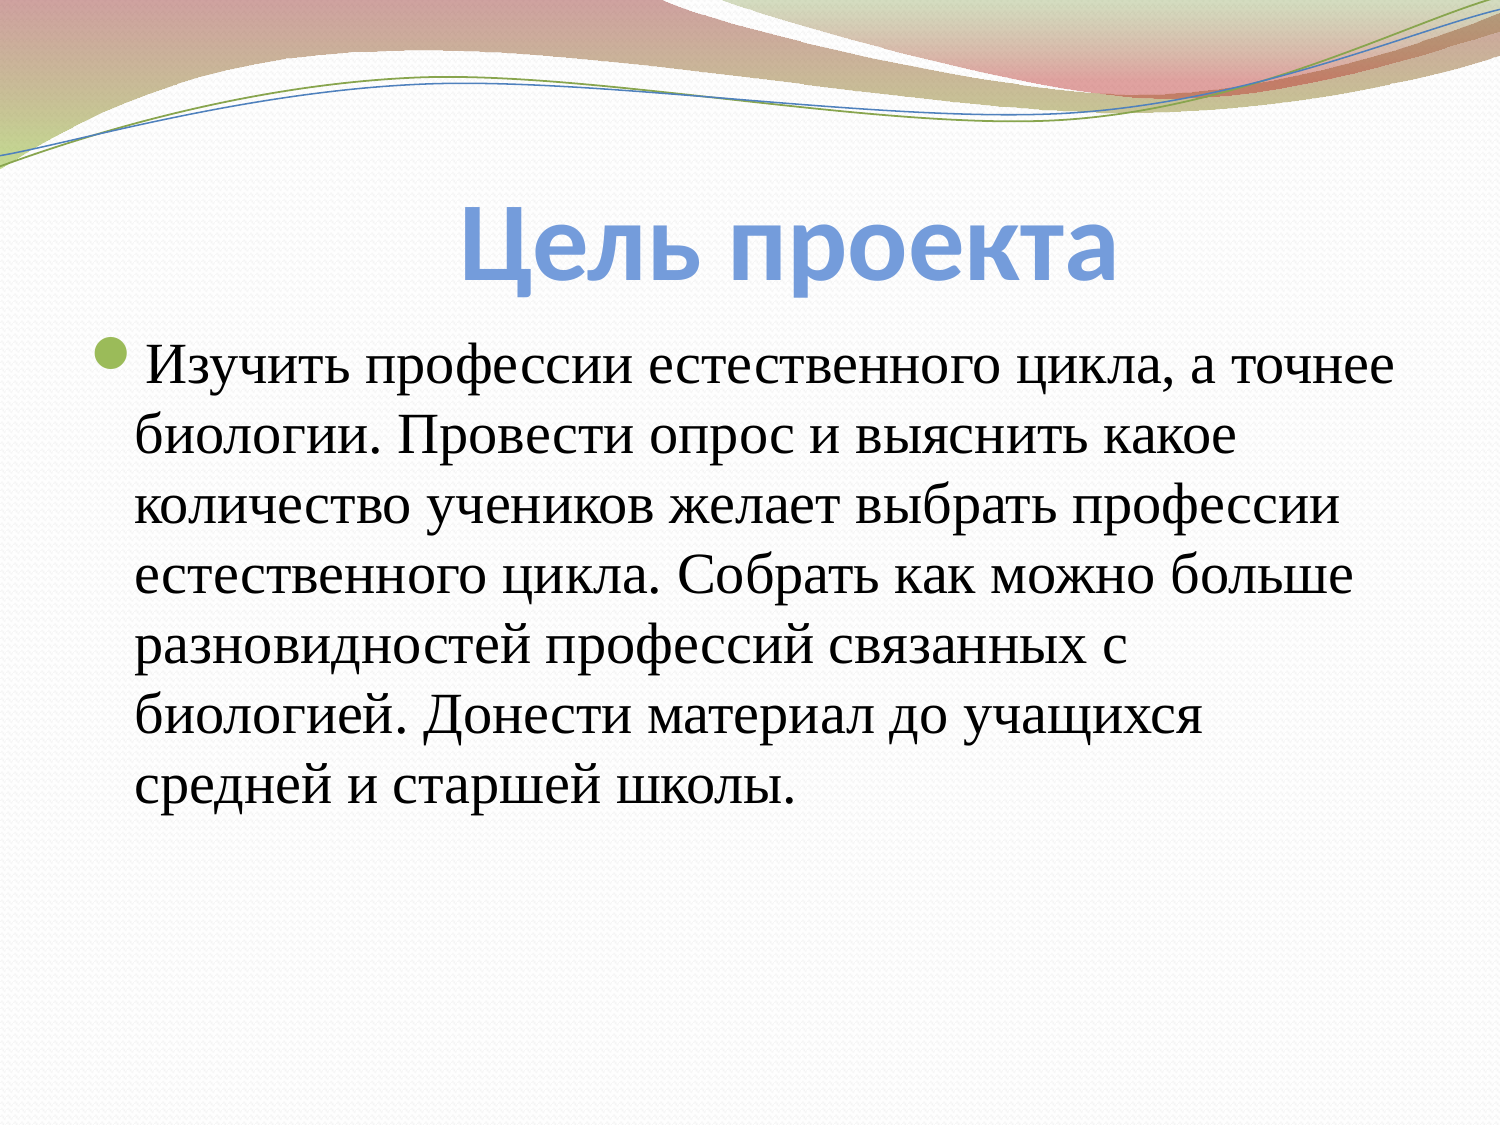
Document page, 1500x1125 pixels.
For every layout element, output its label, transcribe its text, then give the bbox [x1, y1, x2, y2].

list Изучить профессии естественного цикла, а точнее биологии. Провести опрос и выяснить какое количество учеников желает выбрать профессии естественного цикла. Собрать как можно больше разновидностей профессий связанных с биологией. Донести материал до учащихся средней и старшей школы. [74, 317, 1426, 1038]
title Цель проекта [74, 115, 1426, 304]
